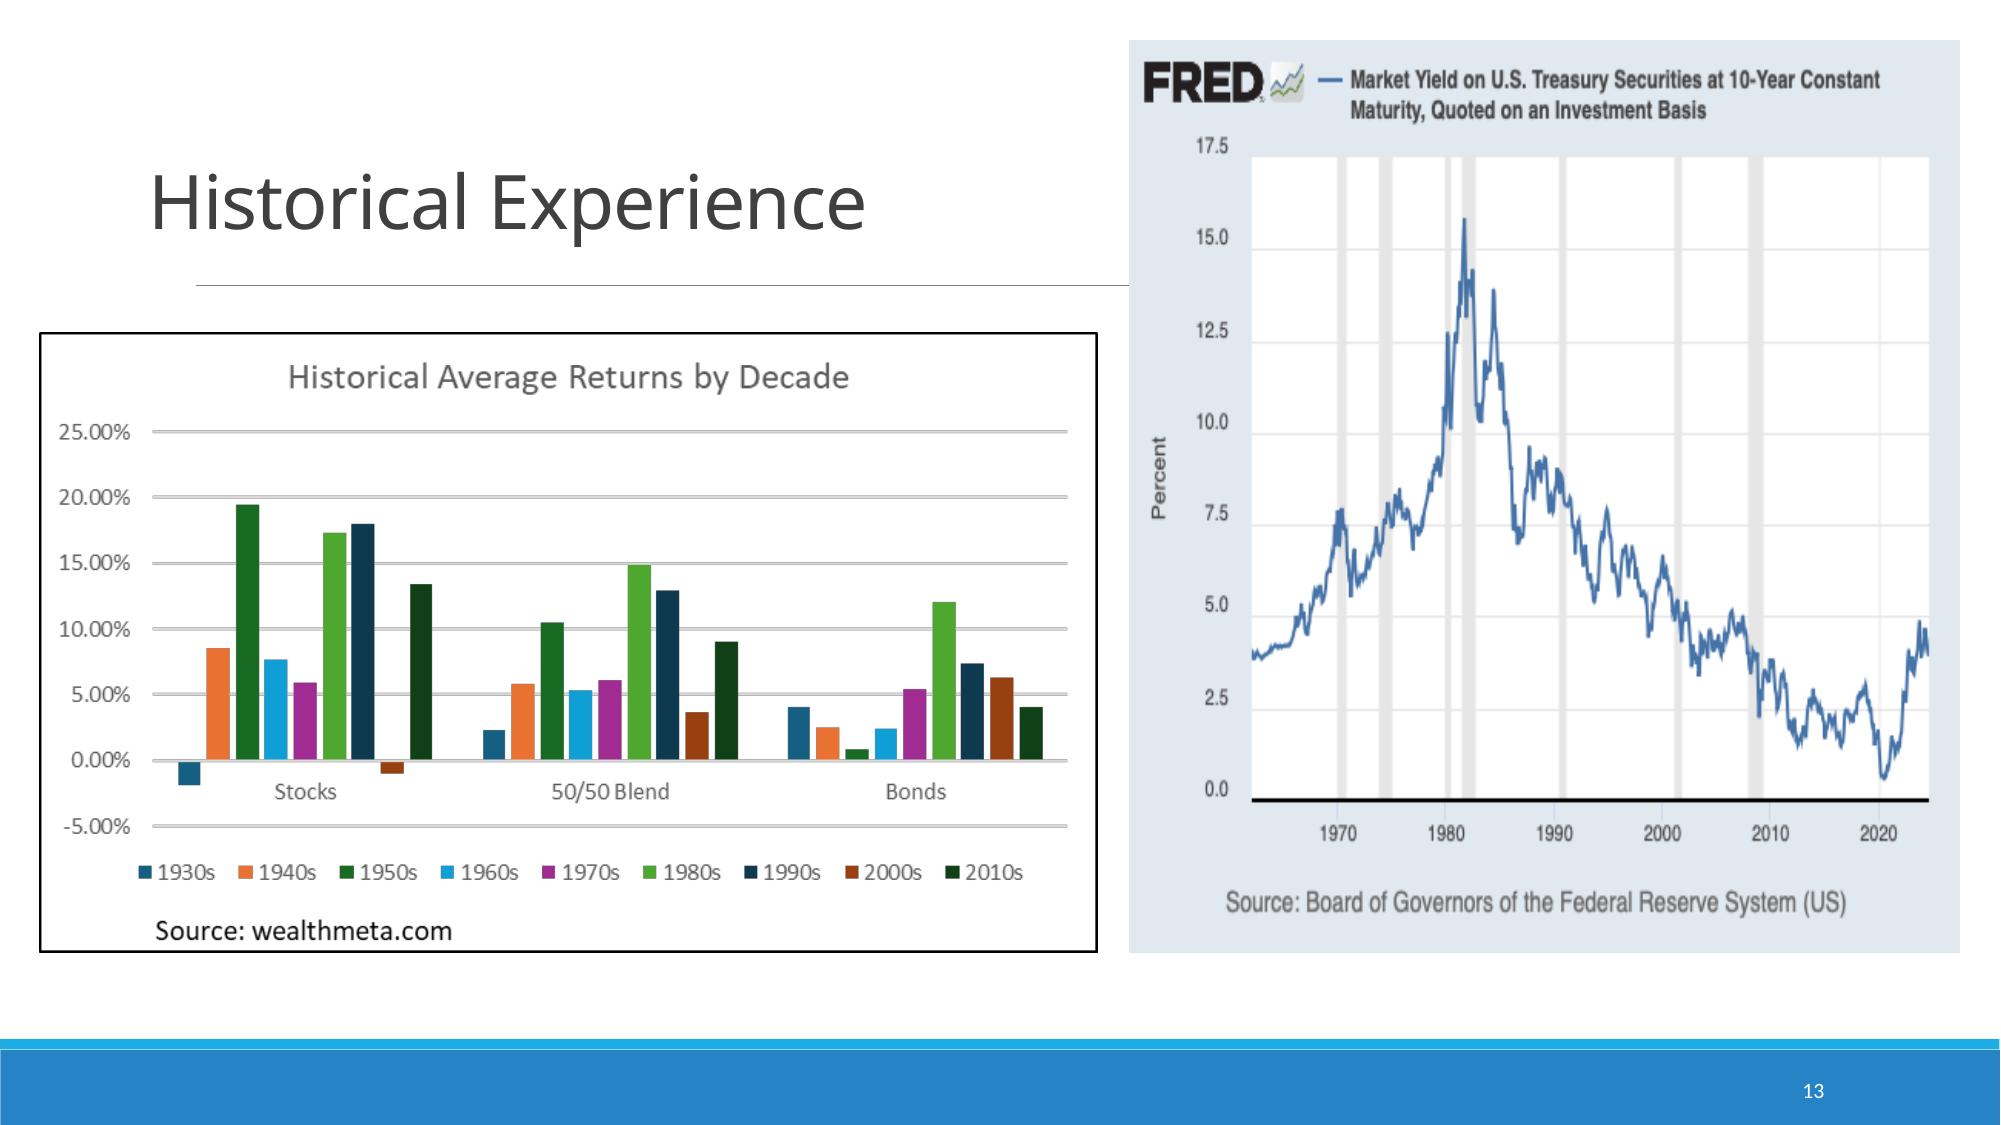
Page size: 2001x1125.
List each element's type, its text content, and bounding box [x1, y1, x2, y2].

picture [1128, 40, 1961, 953]
title Historical Experience [133, 92, 911, 253]
picture [39, 331, 1098, 953]
slide_number 13 [1624, 1059, 1840, 1120]
